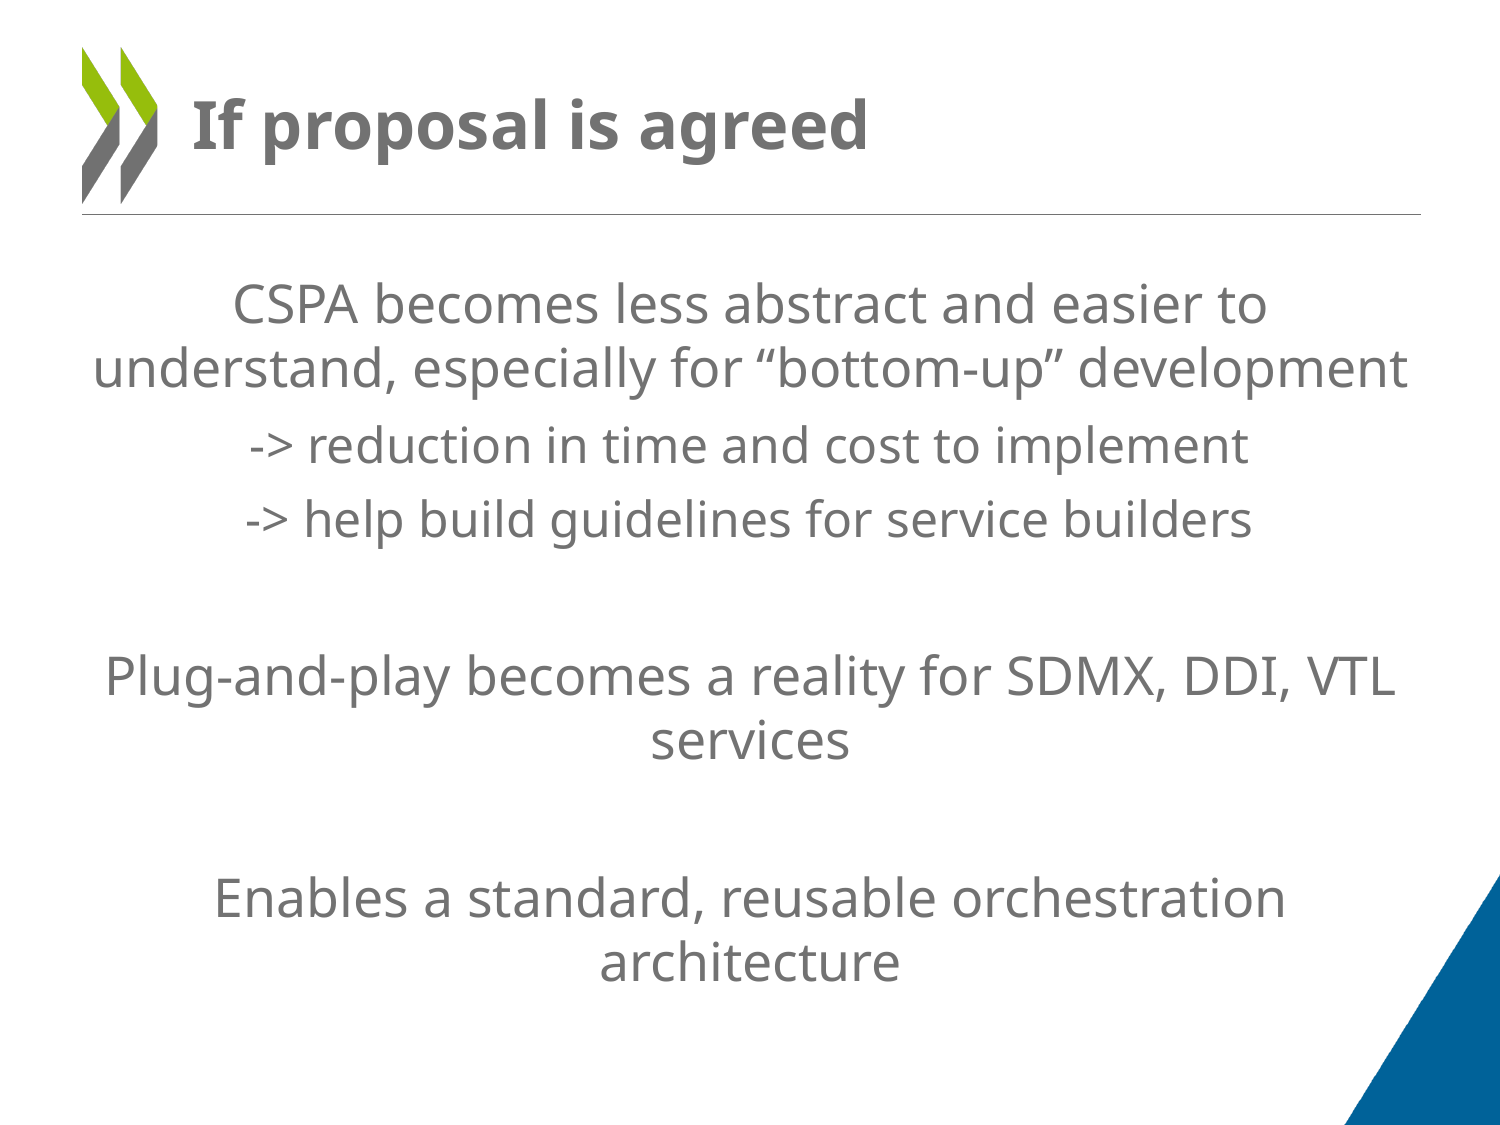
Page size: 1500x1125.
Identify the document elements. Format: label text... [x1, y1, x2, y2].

picture [1344, 874, 1500, 1125]
list CSPA becomes less abstract and easier to understand, especially for “bottom-up” development -> reduction in time and cost to implement -> help build guidelines for service builders Plug-and-play becomes a reality for SDMX, DDI, VTL services Enables a standard, reusable orchestration architecture [76, 262, 1425, 1006]
title If proposal is agreed [177, 38, 1394, 207]
